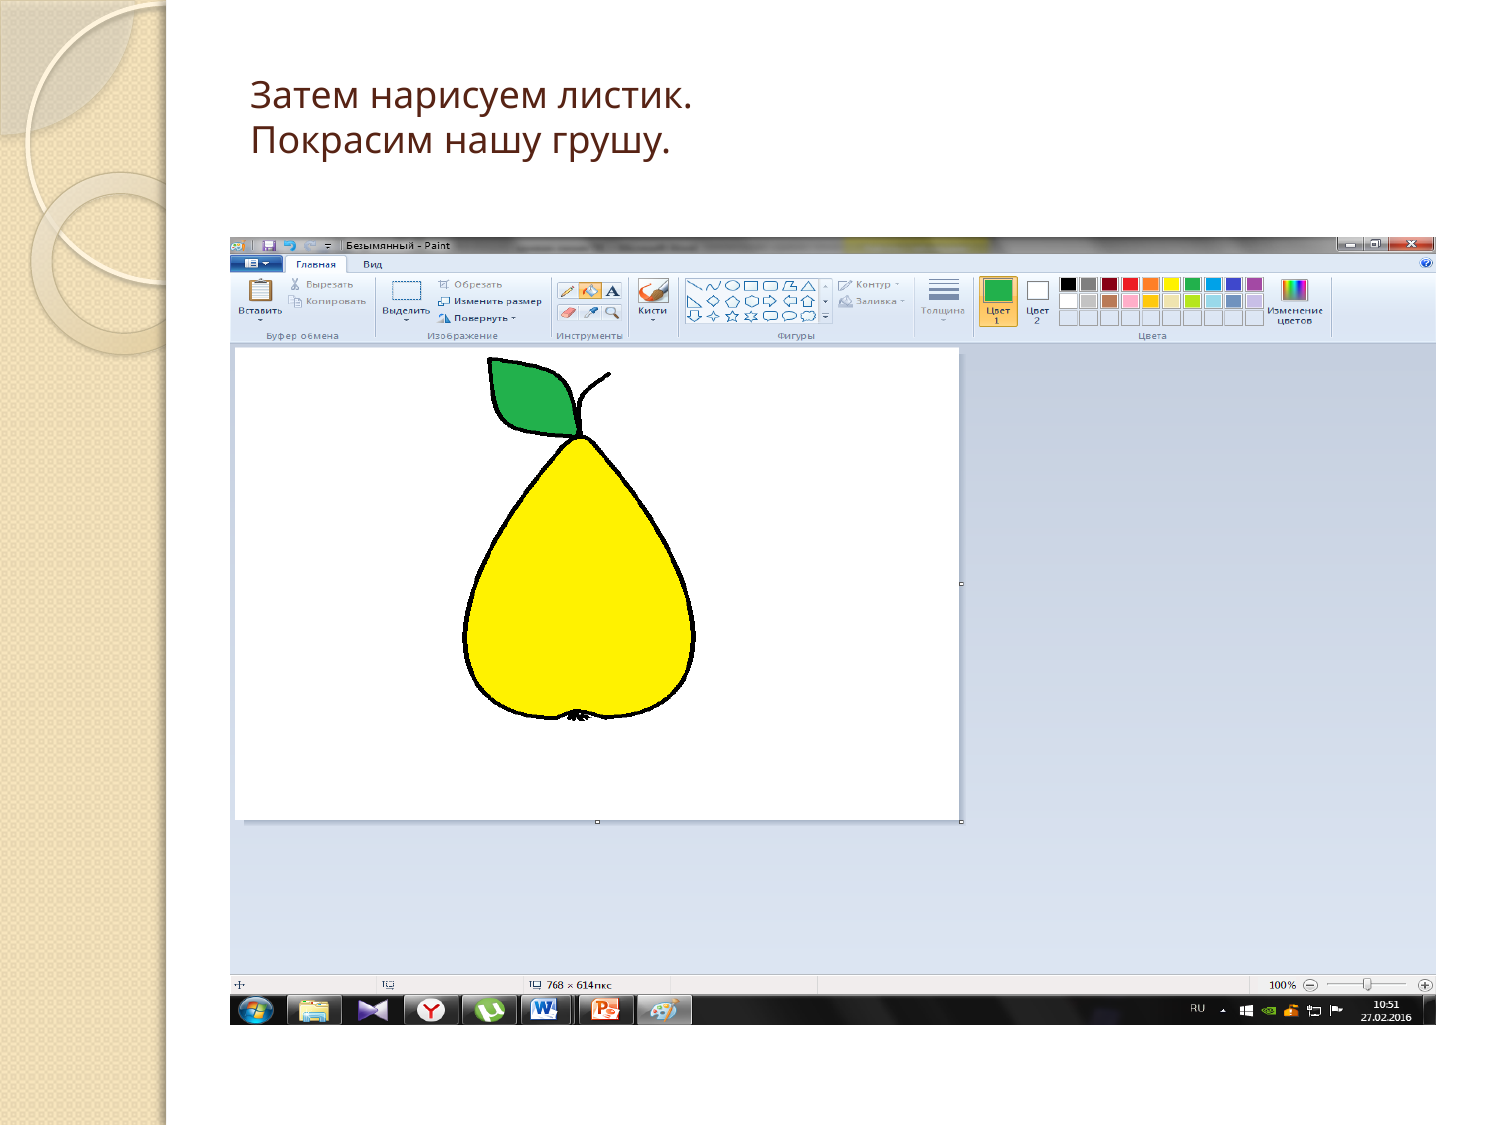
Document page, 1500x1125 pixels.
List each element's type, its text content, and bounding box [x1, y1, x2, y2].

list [229, 237, 1436, 1026]
title Затем нарисуем листик. Покрасим нашу грушу. [235, 45, 1466, 233]
